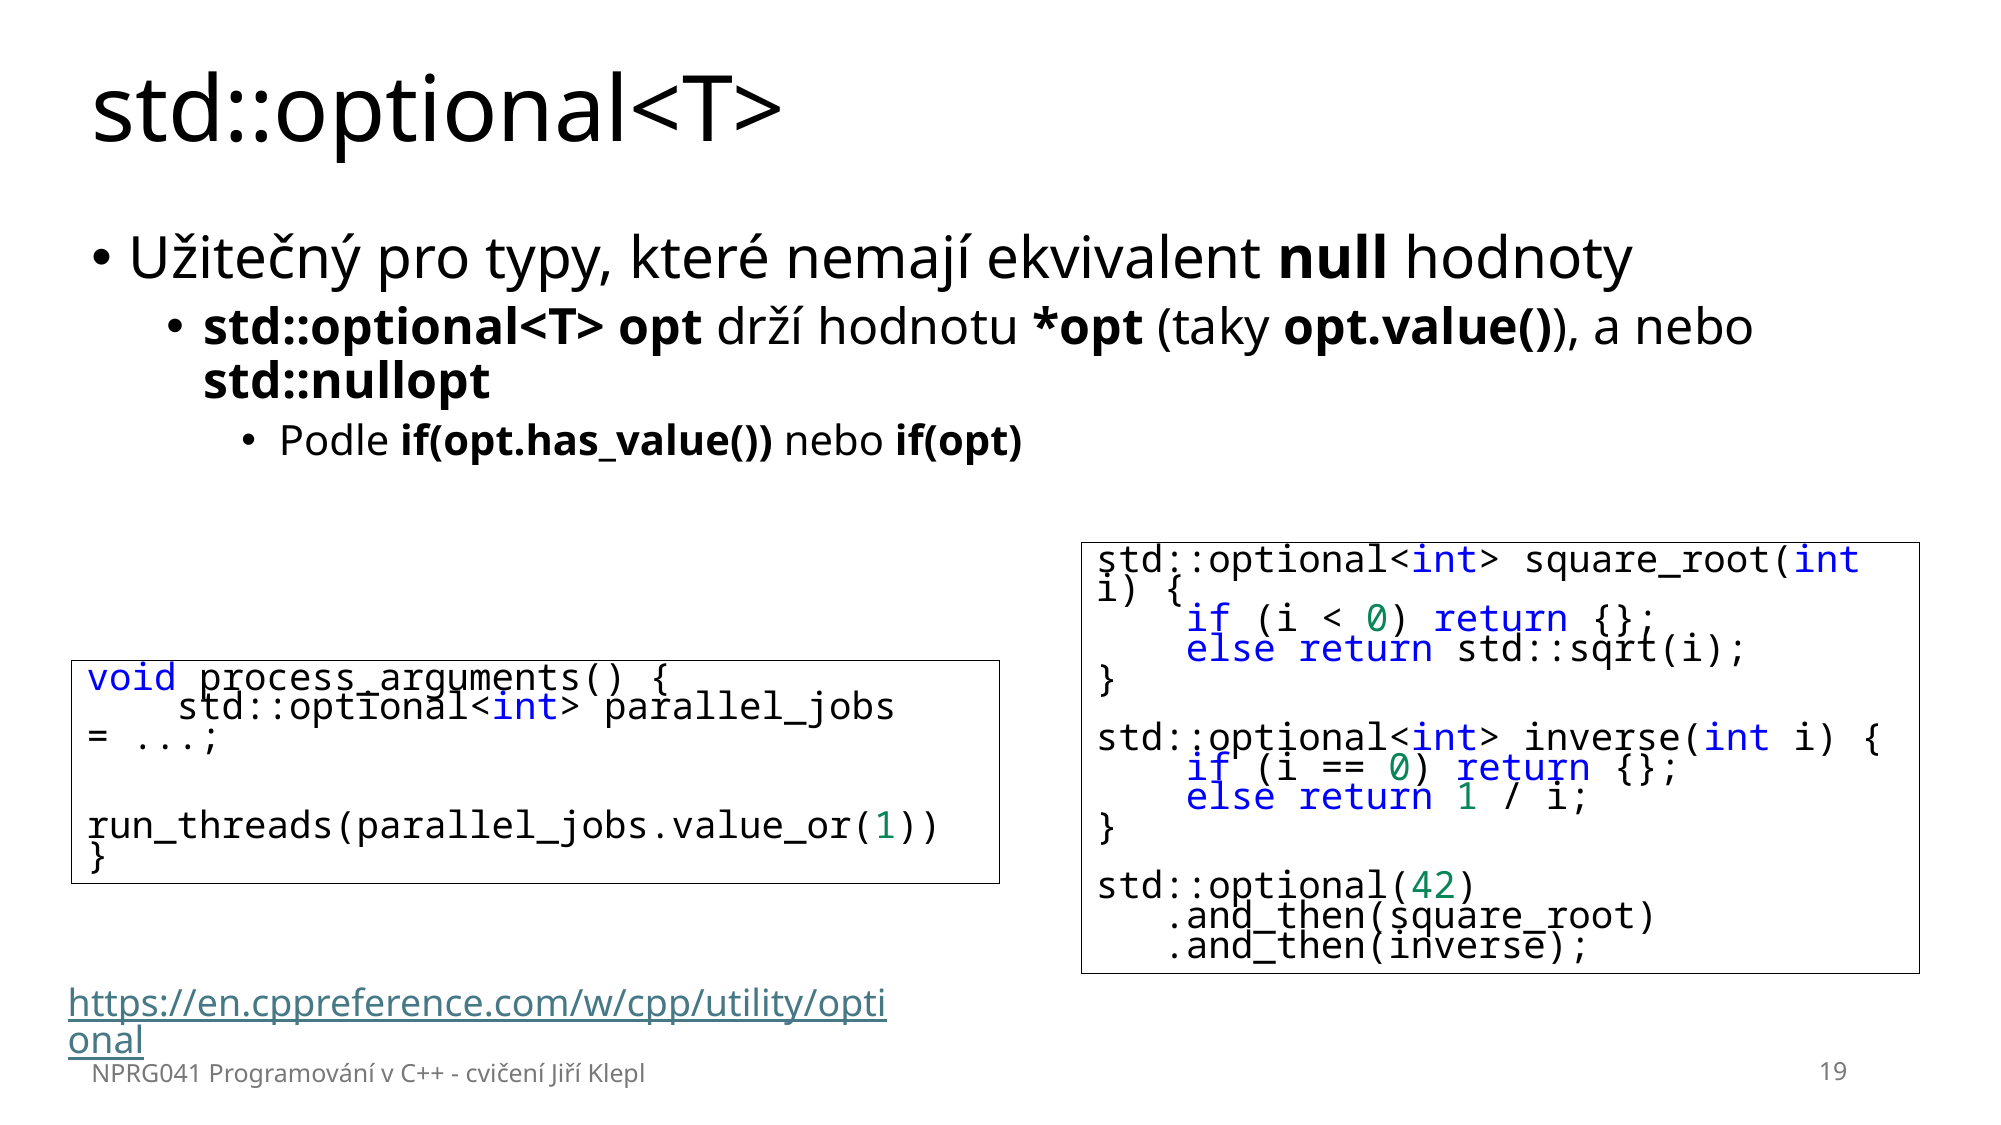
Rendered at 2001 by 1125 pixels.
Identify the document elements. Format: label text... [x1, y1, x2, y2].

footer NPRG041 Programování v C++ - cvičení Jiří Klepl [76, 1042, 1338, 1103]
text_box void process_arguments() { std::optional<int> parallel_jobs = ...; run_threads(parallel_jobs.value_or(1)) } [71, 660, 1000, 884]
text_box https://en.cppreference.com/w/cpp/utility/optional [52, 971, 919, 1038]
list Užitečný pro typy, které nemají ekvivalent null hodnoty std::optional<T> opt drží hodnotu *opt (taky opt.value()), a nebo std::nullopt Podle if(opt.has_value()) nebo if(opt) [76, 220, 1924, 1014]
slide_number 19 [1412, 1042, 1863, 1103]
title std::optional<T> [76, 3, 1924, 220]
text_box std::optional<int> square_root(int i) { if (i < 0) return {}; else return std::sqrt(i); } std::optional<int> inverse(int i) { if (i == 0) return {}; else return 1 / i; } std::optional(42) .and_then(square_root) .and_then(inverse); [1081, 542, 1920, 974]
